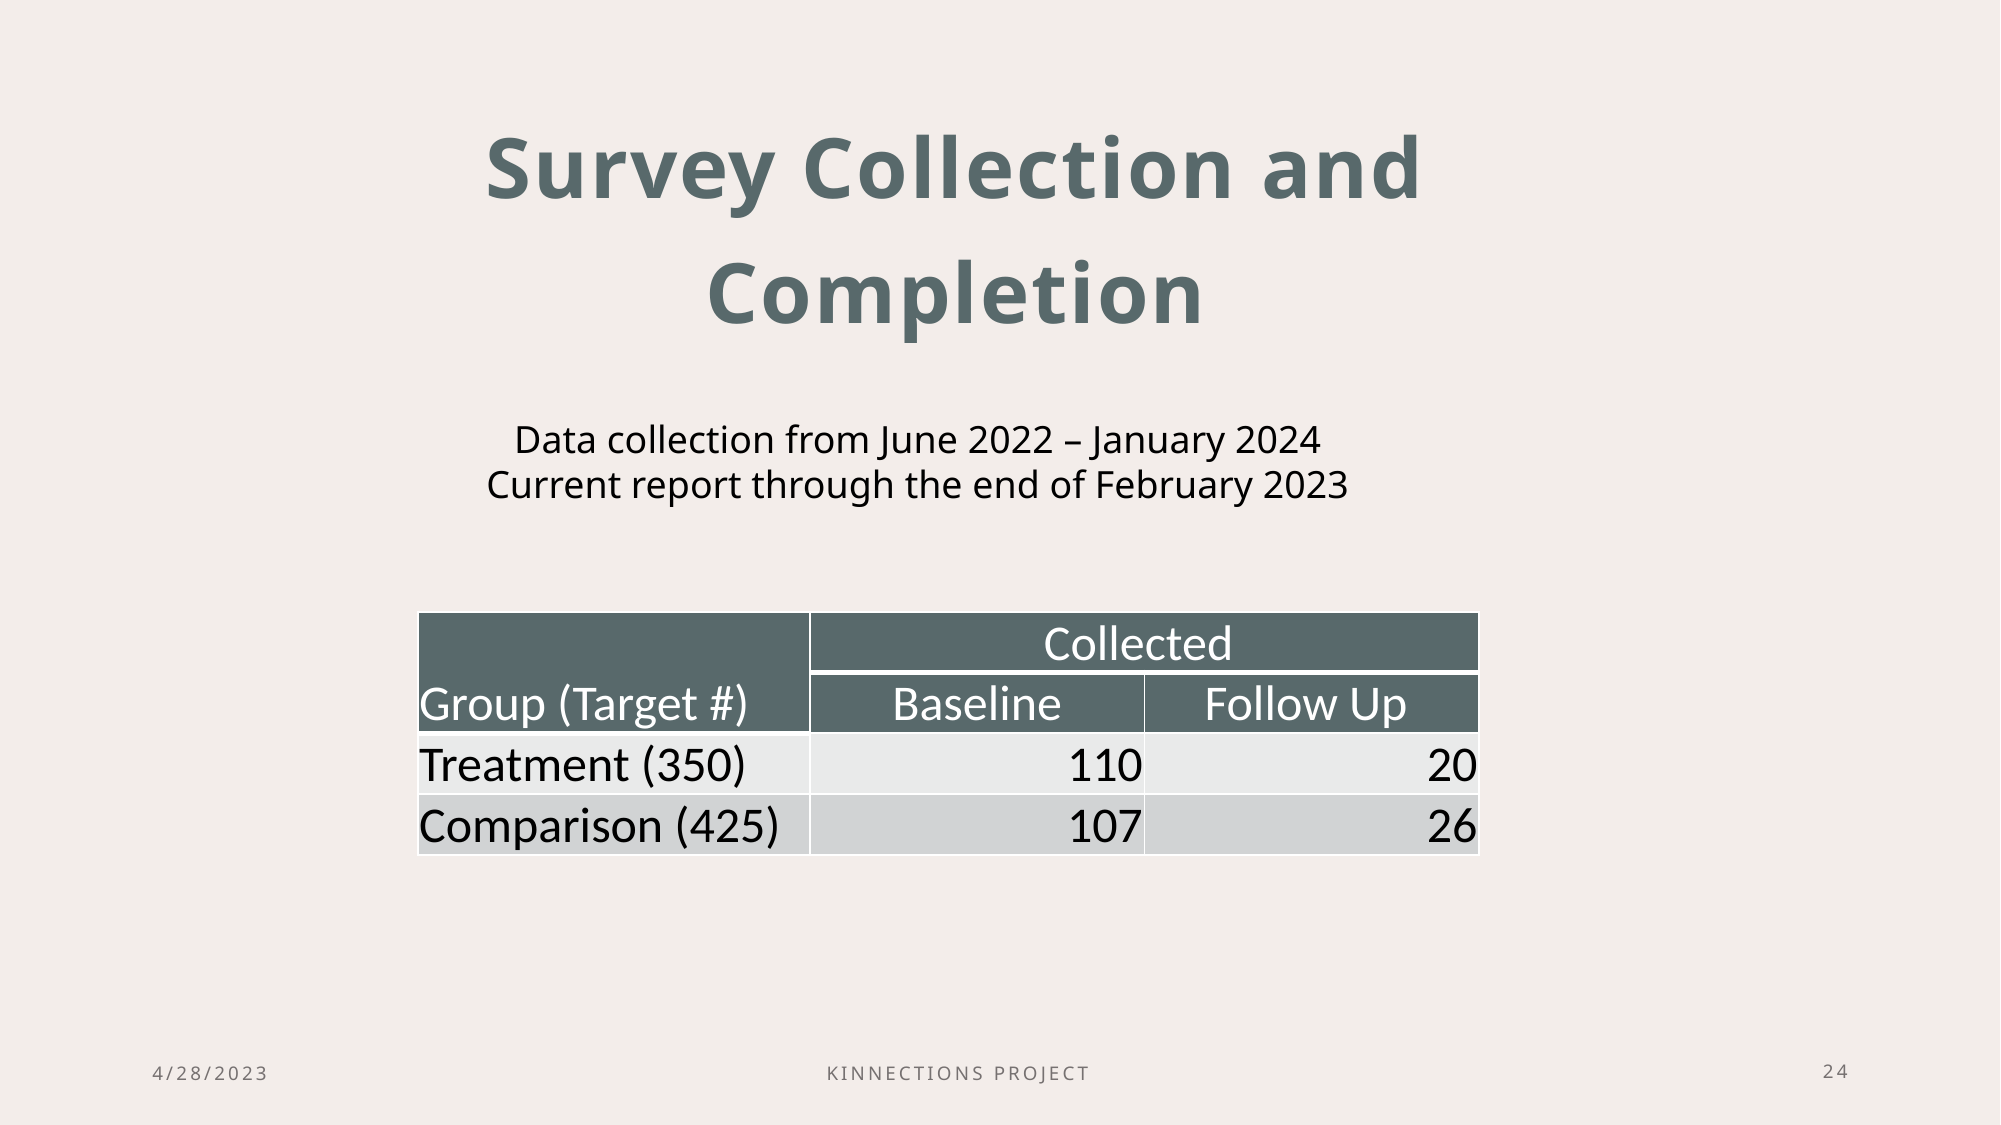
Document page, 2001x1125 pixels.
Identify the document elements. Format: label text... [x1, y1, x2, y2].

table_cell Comparison (425) [419, 795, 809, 854]
table_cell 110 [811, 734, 1144, 793]
table_header Group (Target #) [419, 613, 809, 731]
table_cell 20 [1145, 734, 1478, 793]
table_cell Baseline [811, 675, 1144, 732]
title Survey Collection and Completion [225, 111, 1686, 320]
table_cell Follow Up [1145, 675, 1478, 732]
table_cell 107 [811, 795, 1144, 854]
table_cell 26 [1145, 795, 1478, 854]
text_box Data collection from June 2022 – January 2024 Current report through the end of February 2023 [441, 408, 1395, 559]
table_cell Treatment (350) [419, 736, 809, 793]
footer Kinnections project [0, 1042, 1915, 1103]
table_header Collected [811, 613, 1478, 670]
